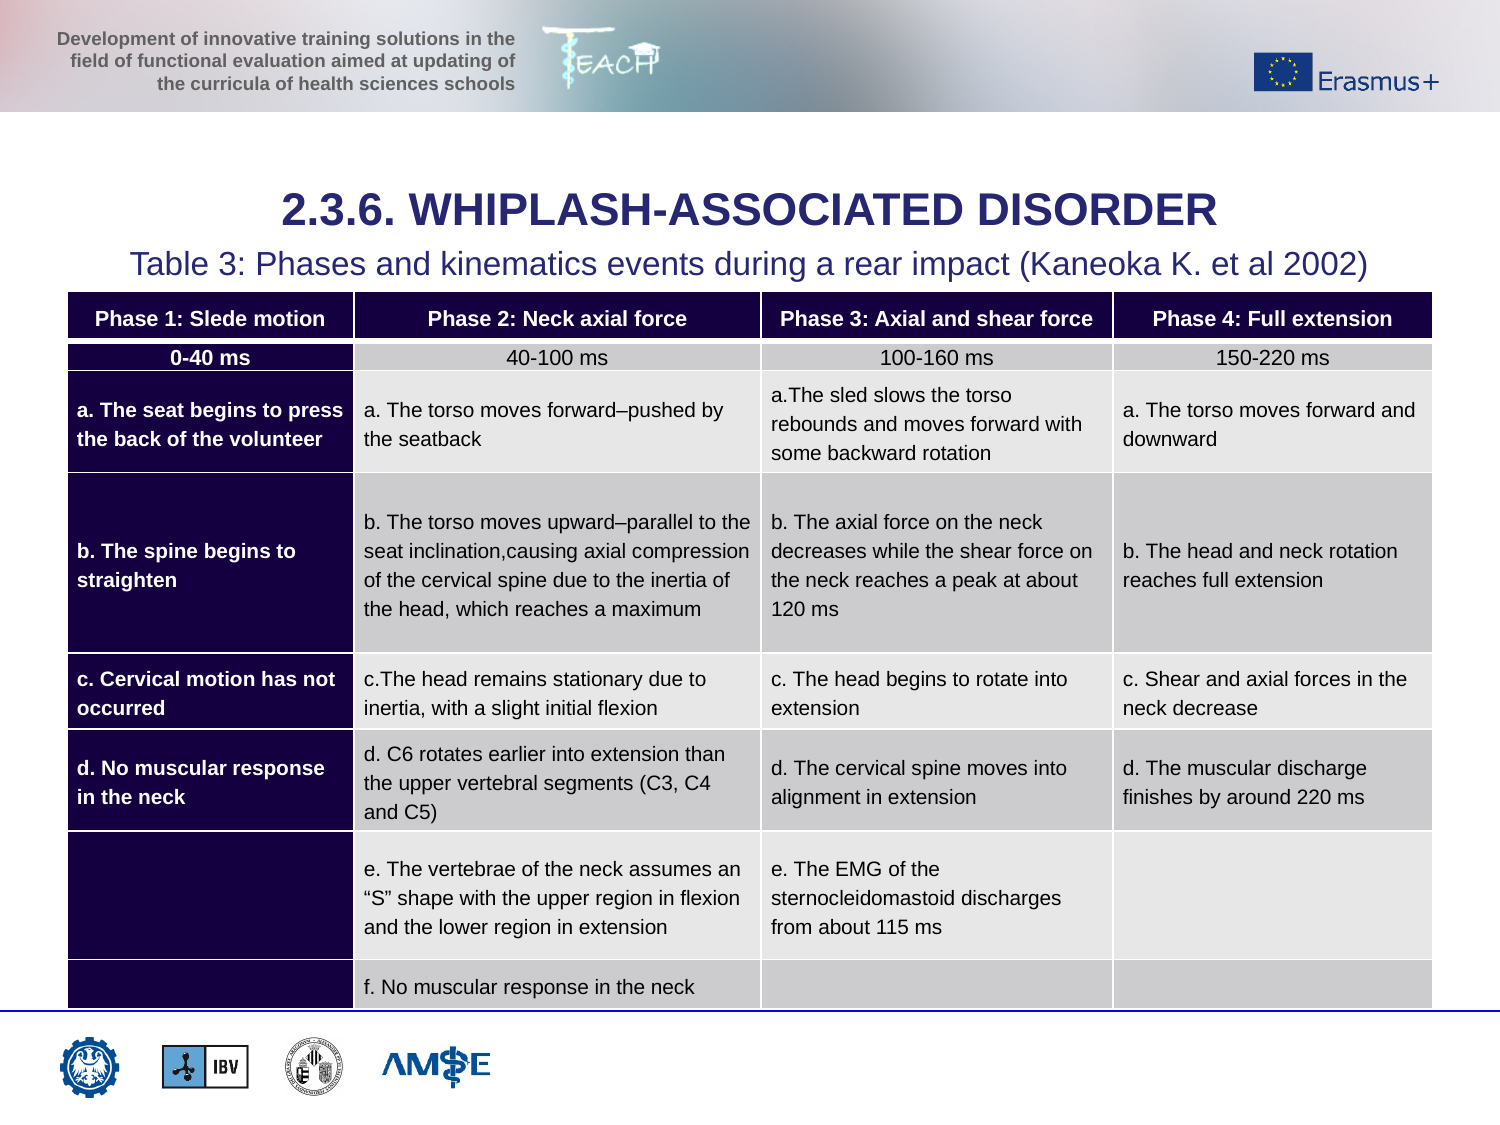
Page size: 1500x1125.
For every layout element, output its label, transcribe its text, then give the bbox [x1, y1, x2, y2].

table_cell b. The torso moves upward–parallel to the seat inclination,causing axial compression of the cervical spine due to the inertia of the head, which reaches a maximum [355, 473, 760, 652]
table_cell e. The EMG of the sternocleidomastoid discharges from about 115 ms [762, 832, 1112, 959]
table_cell b. The axial force on the neck decreases while the shear force on the neck reaches a peak at about 120 ms [762, 473, 1112, 652]
table_cell b. The head and neck rotation reaches full extension [1114, 473, 1432, 652]
table_cell c.The head remains stationary due to inertia, with a slight initial flexion [355, 654, 760, 728]
table_cell d. The cervical spine moves into alignment in extension [762, 730, 1112, 830]
picture [161, 1044, 249, 1089]
table_cell c. The head begins to rotate into extension [762, 654, 1112, 728]
text_box Table 3: Phases and kinematics events during a rear impact (Kaneoka K. et al 2002) [82, 235, 1418, 290]
picture [379, 1044, 491, 1089]
table_cell d. C6 rotates earlier into extension than the upper vertebral segments (C3, C4 and C5) [355, 730, 760, 830]
table_cell c. Shear and axial forces in the neck decrease [1114, 654, 1432, 728]
table_cell c. Cervical motion has not occurred [68, 654, 353, 728]
table_cell [762, 960, 1112, 1008]
table_cell a.The sled slows the torso rebounds and moves forward with some backward rotation [762, 371, 1112, 472]
picture [284, 1036, 344, 1097]
table_header Phase 2: Neck axial force [355, 292, 760, 338]
table_cell d. No muscular response in the neck [68, 730, 353, 830]
table_cell [1114, 832, 1432, 959]
table_cell b. The spine begins to straighten [68, 473, 353, 652]
picture [53, 1035, 126, 1099]
table_cell d. The muscular discharge finishes by around 220 ms [1114, 730, 1432, 830]
table_cell 150-220 ms [1114, 344, 1432, 370]
table_cell 100-160 ms [762, 344, 1112, 370]
table_cell a. The seat begins to press the back of the volunteer [68, 371, 353, 472]
table_cell 40-100 ms [355, 344, 760, 370]
table_header Phase 3: Axial and shear force [762, 292, 1112, 338]
table_header Phase 1: Slede motion [68, 292, 353, 338]
table_cell [68, 832, 353, 959]
picture [0, 0, 1500, 112]
table_header Phase 4: Full extension [1114, 292, 1432, 338]
table_cell e. The vertebrae of the neck assumes an “S” shape with the upper region in flexion and the lower region in extension [355, 832, 760, 959]
table_cell a. The torso moves forward–pushed by the seatback [355, 371, 760, 472]
table_cell f. No muscular response in the neck [355, 960, 760, 1008]
table_cell 0-40 ms [68, 344, 353, 370]
table_cell [68, 960, 353, 1008]
text_box 2.3.6. WHIPLASH-ASSOCIATED DISORDER [66, 172, 1434, 243]
table_cell a. The torso moves forward and downward [1114, 371, 1432, 472]
table_cell [1114, 960, 1432, 1008]
